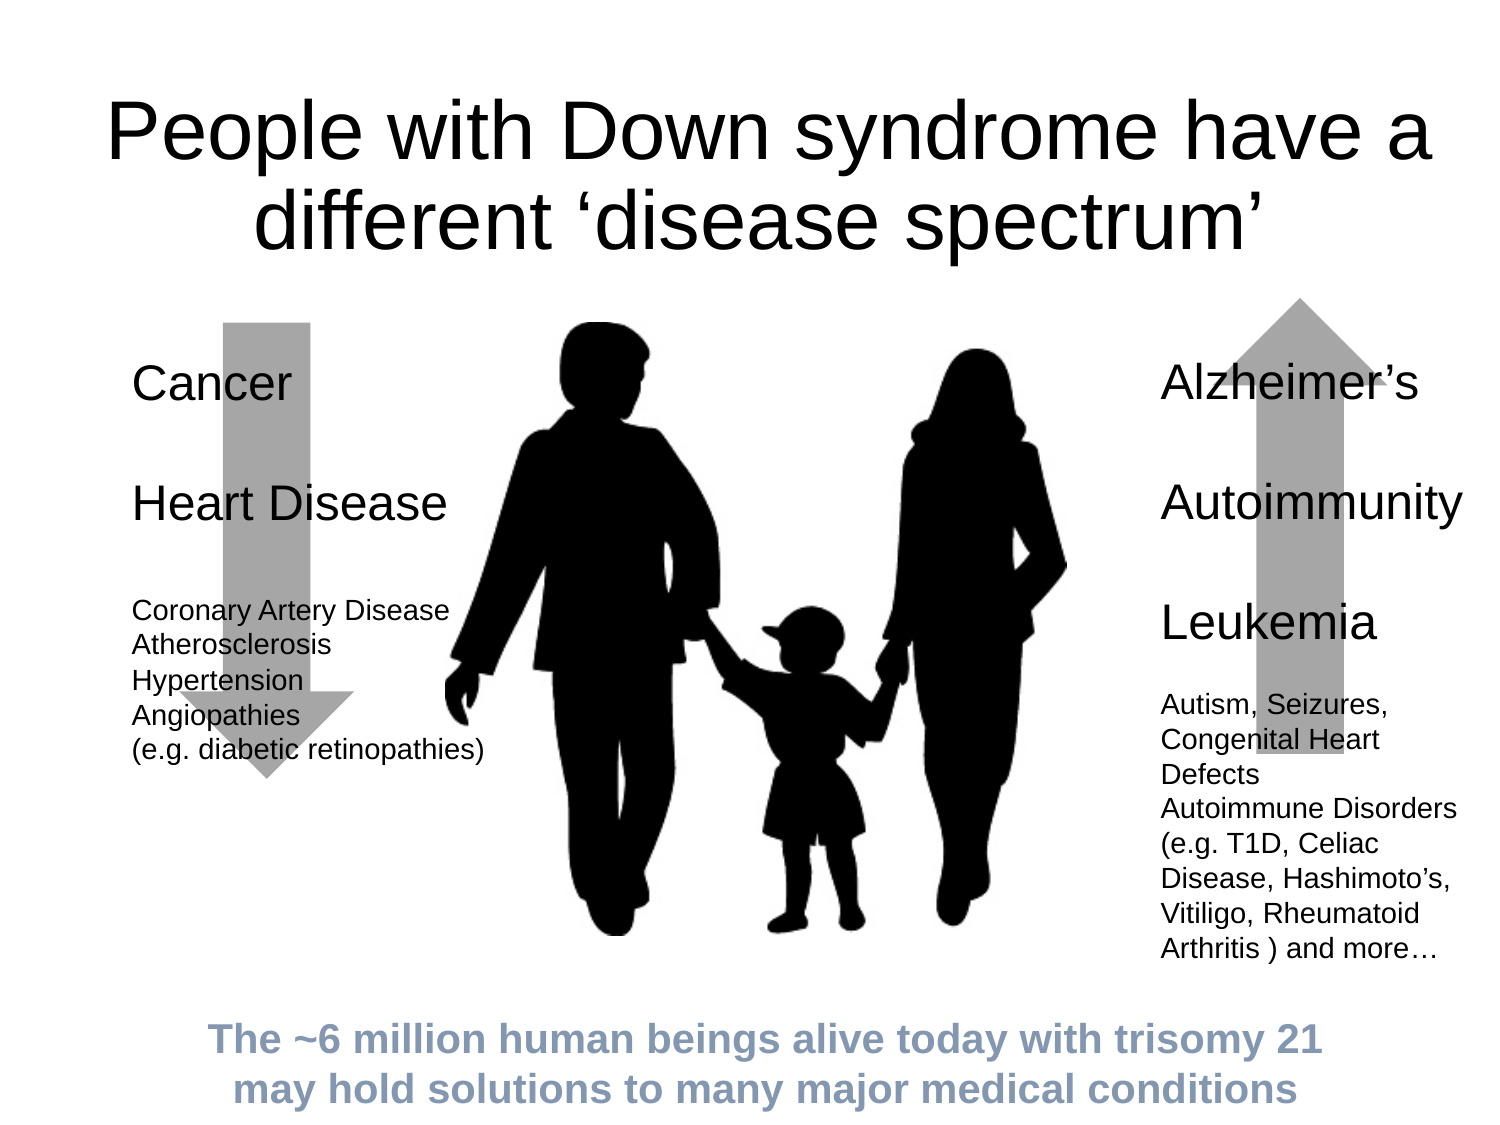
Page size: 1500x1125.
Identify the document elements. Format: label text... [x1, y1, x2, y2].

title People with Down syndrome have a different ‘disease spectrum’ [54, 31, 1486, 275]
text_box Alzheimer’s Autoimmunity Leukemia Autism, Seizures, Congenital Heart Defects Autoimmune Disorders (e.g. T1D, Celiac Disease, Hashimoto’s, Vitiligo, Rheumatoid Arthritis ) and more… [1145, 342, 1480, 972]
text_box [260, 773, 274, 780]
text_box [1255, 297, 1345, 342]
text_box The ~6 million human beings alive today with trisomy 21 may hold solutions to many major medical conditions [87, 1004, 1444, 1119]
text_box [222, 322, 311, 343]
text_box Cancer Heart Disease Coronary Artery Disease Atherosclerosis Hypertension Angiopathies (e.g. diabetic retinopathies) [116, 343, 445, 773]
picture [445, 322, 1067, 936]
